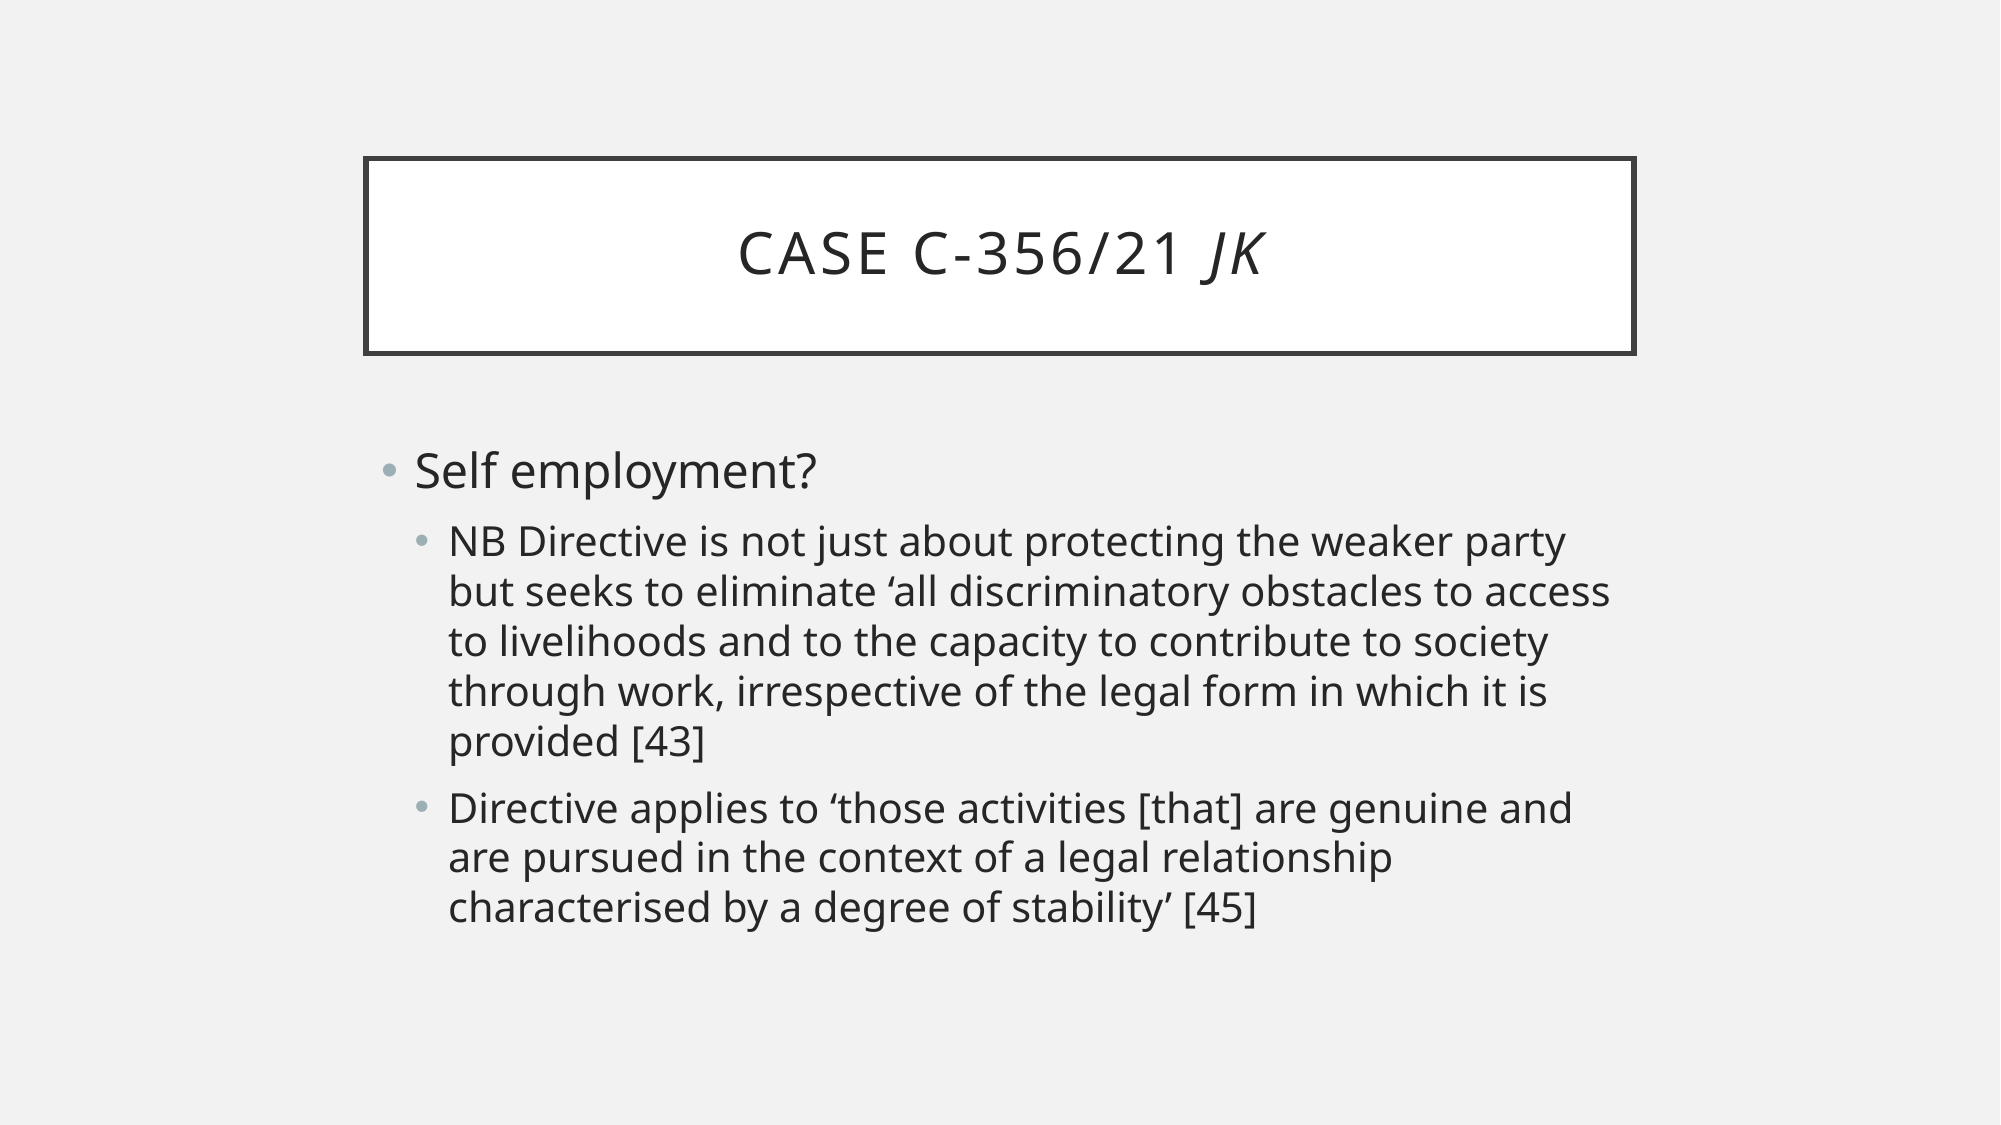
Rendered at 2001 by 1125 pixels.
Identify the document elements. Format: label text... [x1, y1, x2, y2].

title Case C-356/21 JK [363, 156, 1637, 356]
list Self employment? NB Directive is not just about protecting the weaker party but seeks to eliminate ‘all discriminatory obstacles to access to livelihoods and to the capacity to contribute to society through work, irrespective of the legal form in which it is provided [43] Directive applies to ‘those activities [that] are genuine and are pursued in the context of a legal relationship characterised by a degree of stability’ [45] [366, 432, 1634, 942]
